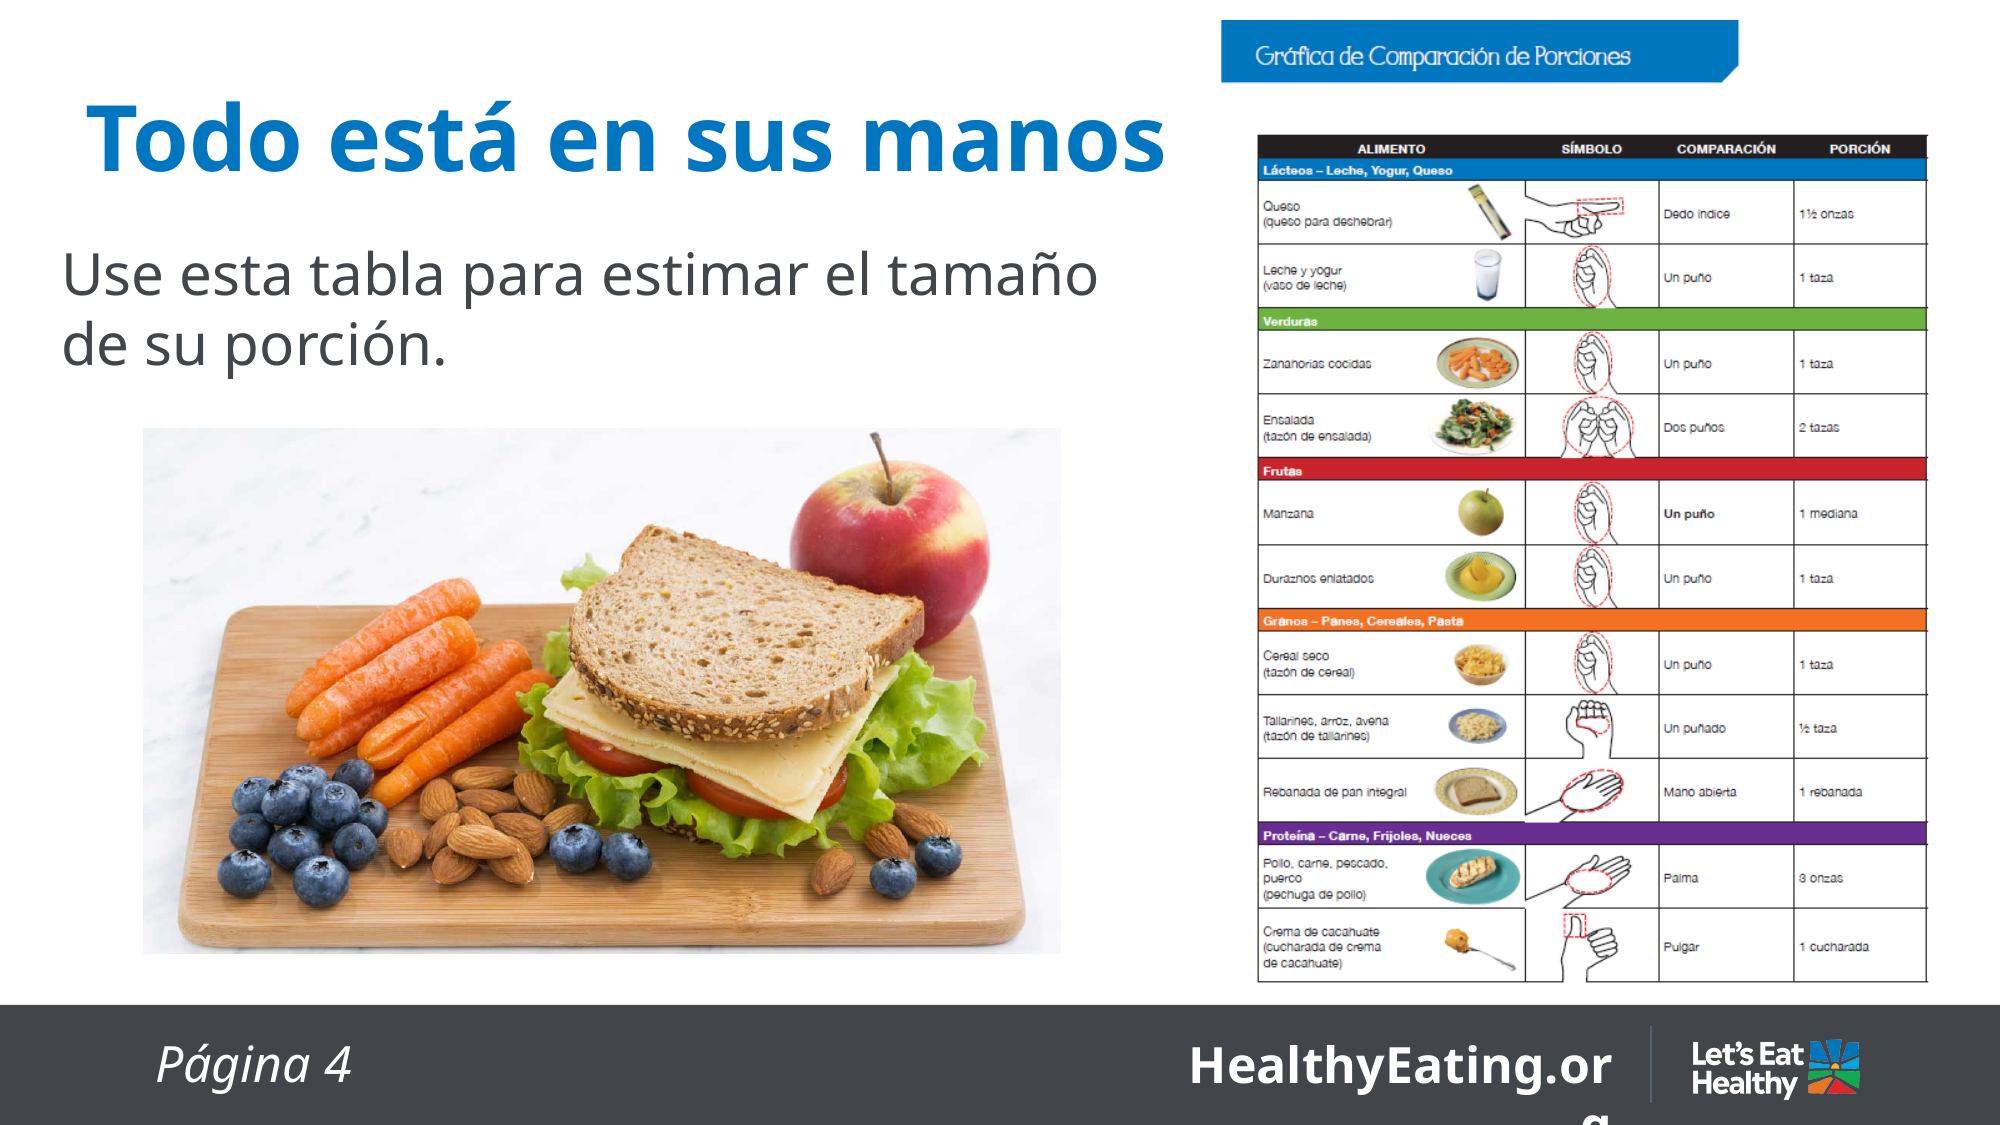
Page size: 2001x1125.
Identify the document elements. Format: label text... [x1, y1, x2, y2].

list Página 4 [140, 1030, 941, 1102]
picture [142, 428, 1061, 954]
picture [1693, 1039, 1860, 1100]
picture [1221, 20, 1948, 995]
title Todo está en sus manos [70, 32, 1216, 250]
text_box Use esta tabla para estimar el tamaño de su porción. [45, 229, 1158, 381]
